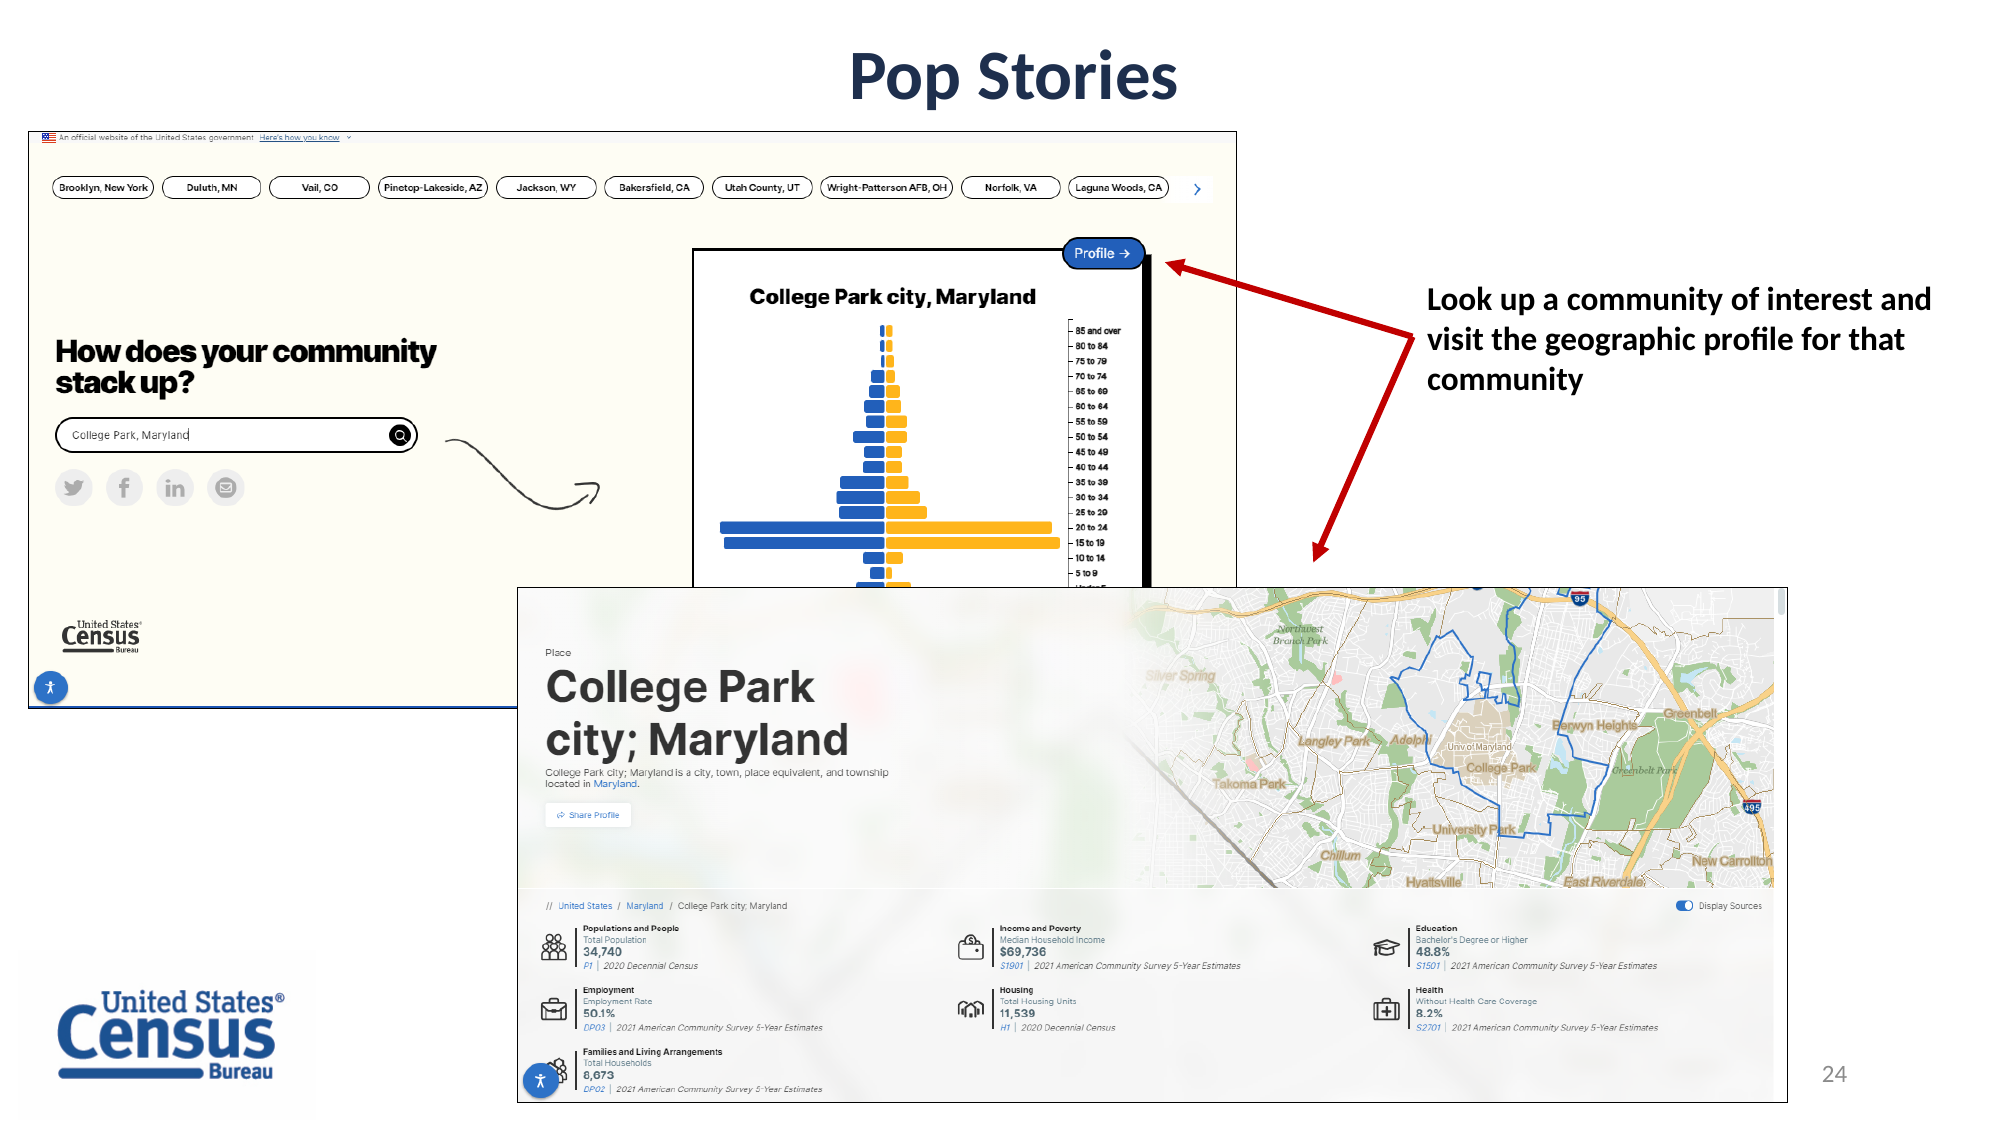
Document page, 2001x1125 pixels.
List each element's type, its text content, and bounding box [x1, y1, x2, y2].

picture [28, 131, 1788, 1103]
slide_number 24 [1788, 1042, 1863, 1103]
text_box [1313, 336, 1413, 563]
text_box Look up a community of interest and visit the geographic profile for that community [1413, 270, 1992, 515]
title Pop Stories [28, 9, 2000, 132]
picture [18, 950, 316, 1120]
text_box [1164, 262, 1413, 337]
